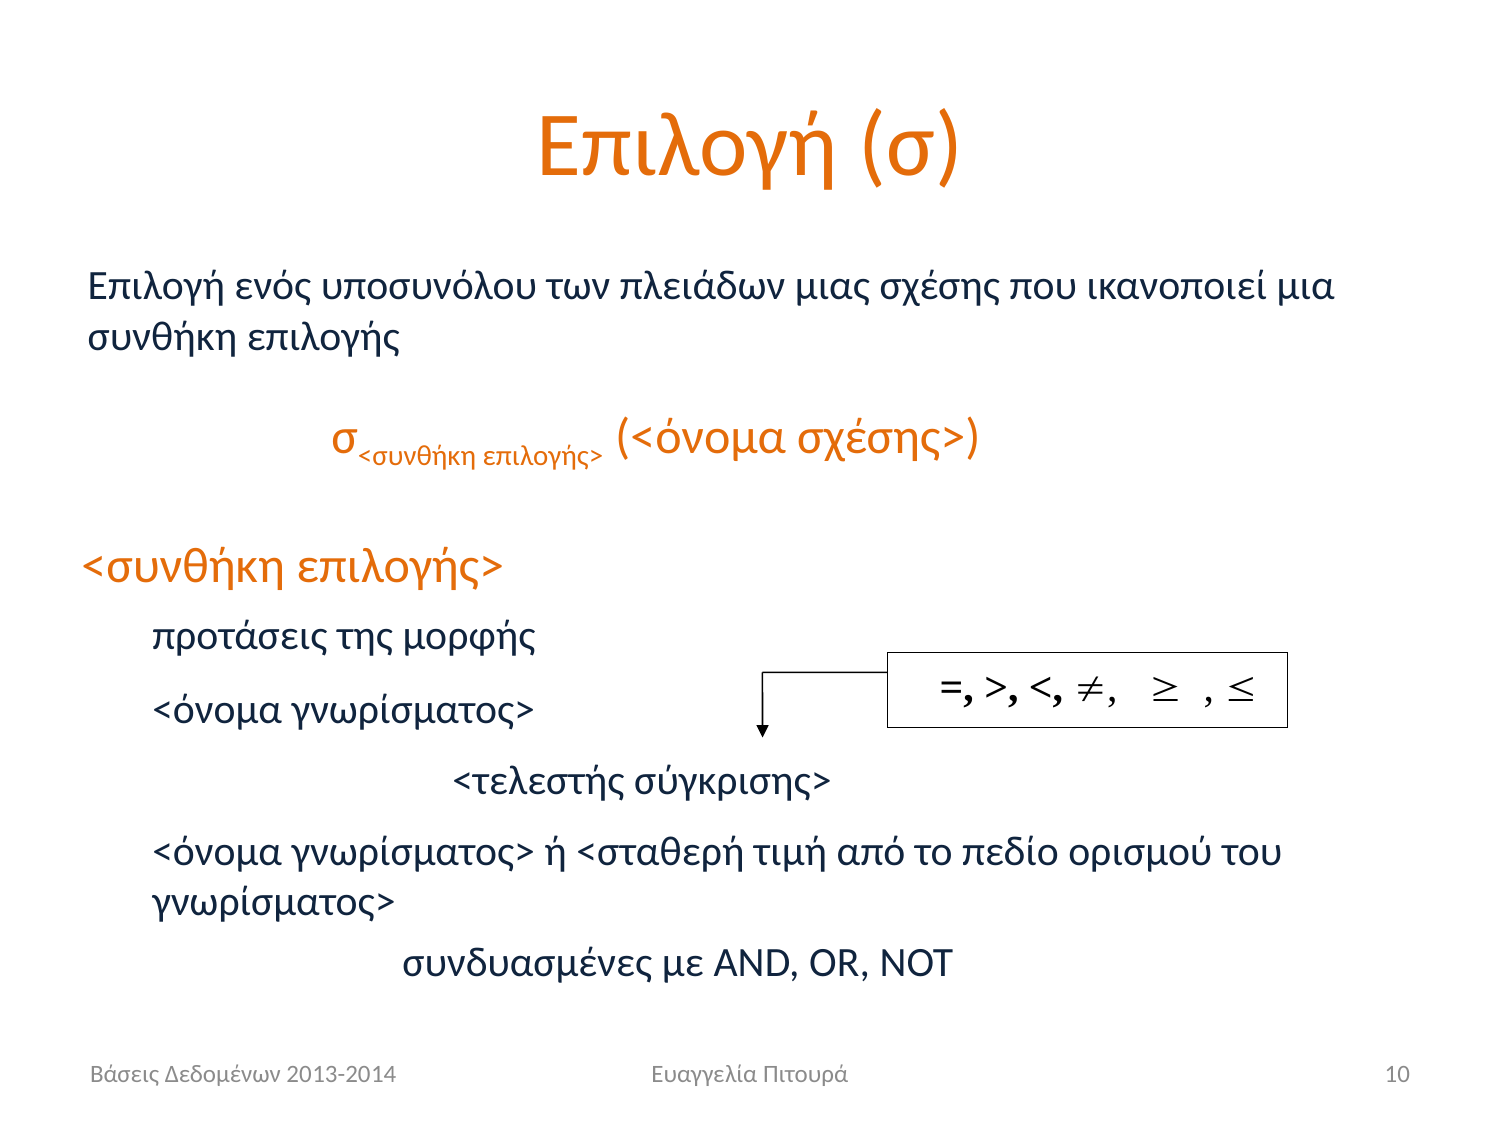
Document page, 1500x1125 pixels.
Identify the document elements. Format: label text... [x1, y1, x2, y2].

text_box συνδυασμένες με AND, OR, NOT [387, 949, 1246, 993]
slide_number Βάσεις Δεδομένων 2013-2014 [75, 1042, 425, 1103]
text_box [66, 524, 1438, 941]
text_box Επιλογή ενός υποσυνόλου των πλειάδων μιας σχέσης που ικανοποιεί μια συνθήκη επιλογής [72, 250, 1373, 366]
slide_number 10 [1074, 1042, 1425, 1103]
title Επιλογή (σ) [75, 45, 1425, 233]
text_box σ<συνθήκη επιλογής> (<όνομα σχέσης>) [316, 395, 1305, 479]
footer Ευαγγελία Πιτουρά [512, 1042, 988, 1103]
